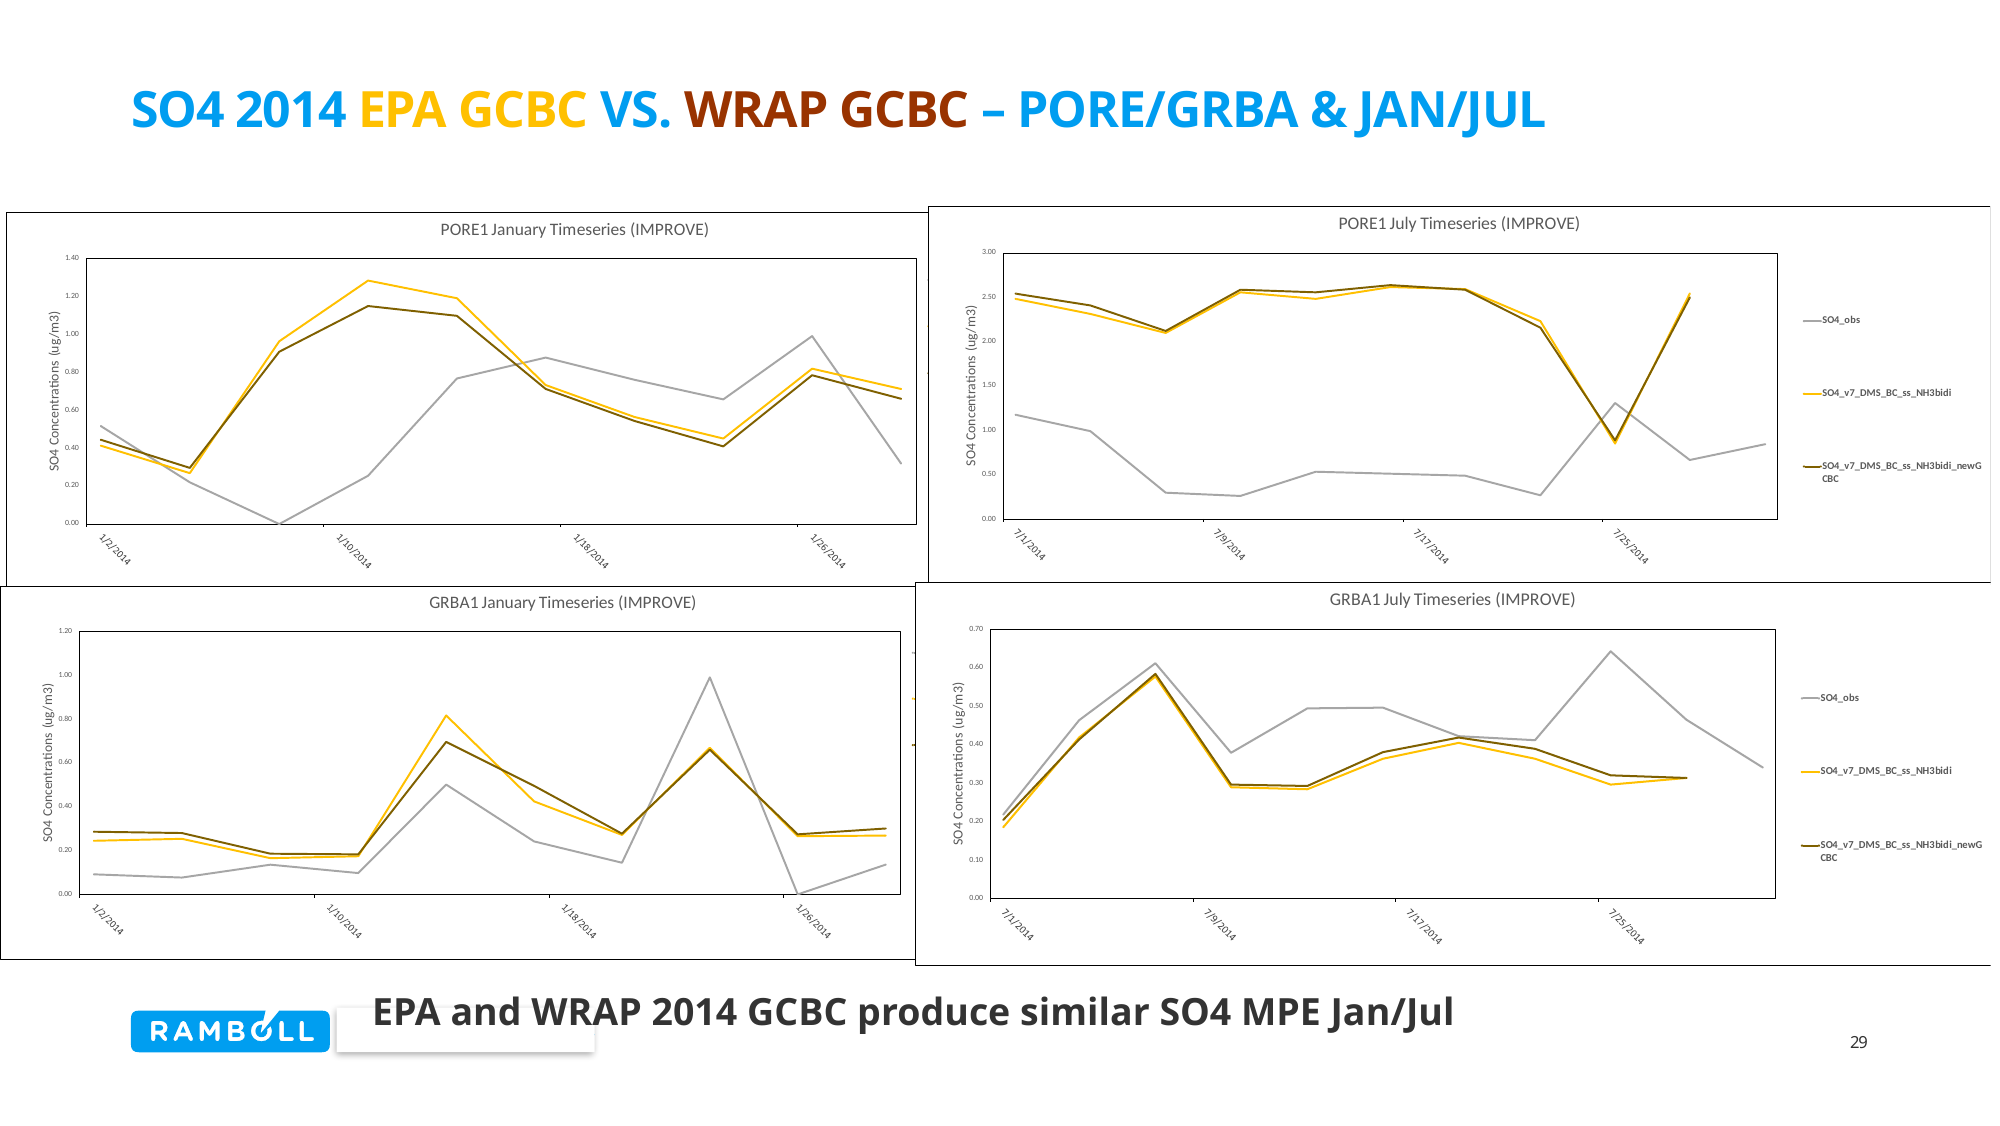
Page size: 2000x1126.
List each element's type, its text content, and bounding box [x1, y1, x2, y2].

text_box EPA and WRAP 2014 GCBC produce similar SO4 MPE Jan/Jul [372, 988, 1684, 1034]
picture [0, 205, 1991, 966]
title SO4 2014 EPA GCBC vs. WRAP GCBC – PORE/GRBA & JAN/JUl [130, 74, 1869, 198]
slide_number 29 [1789, 1030, 1868, 1056]
